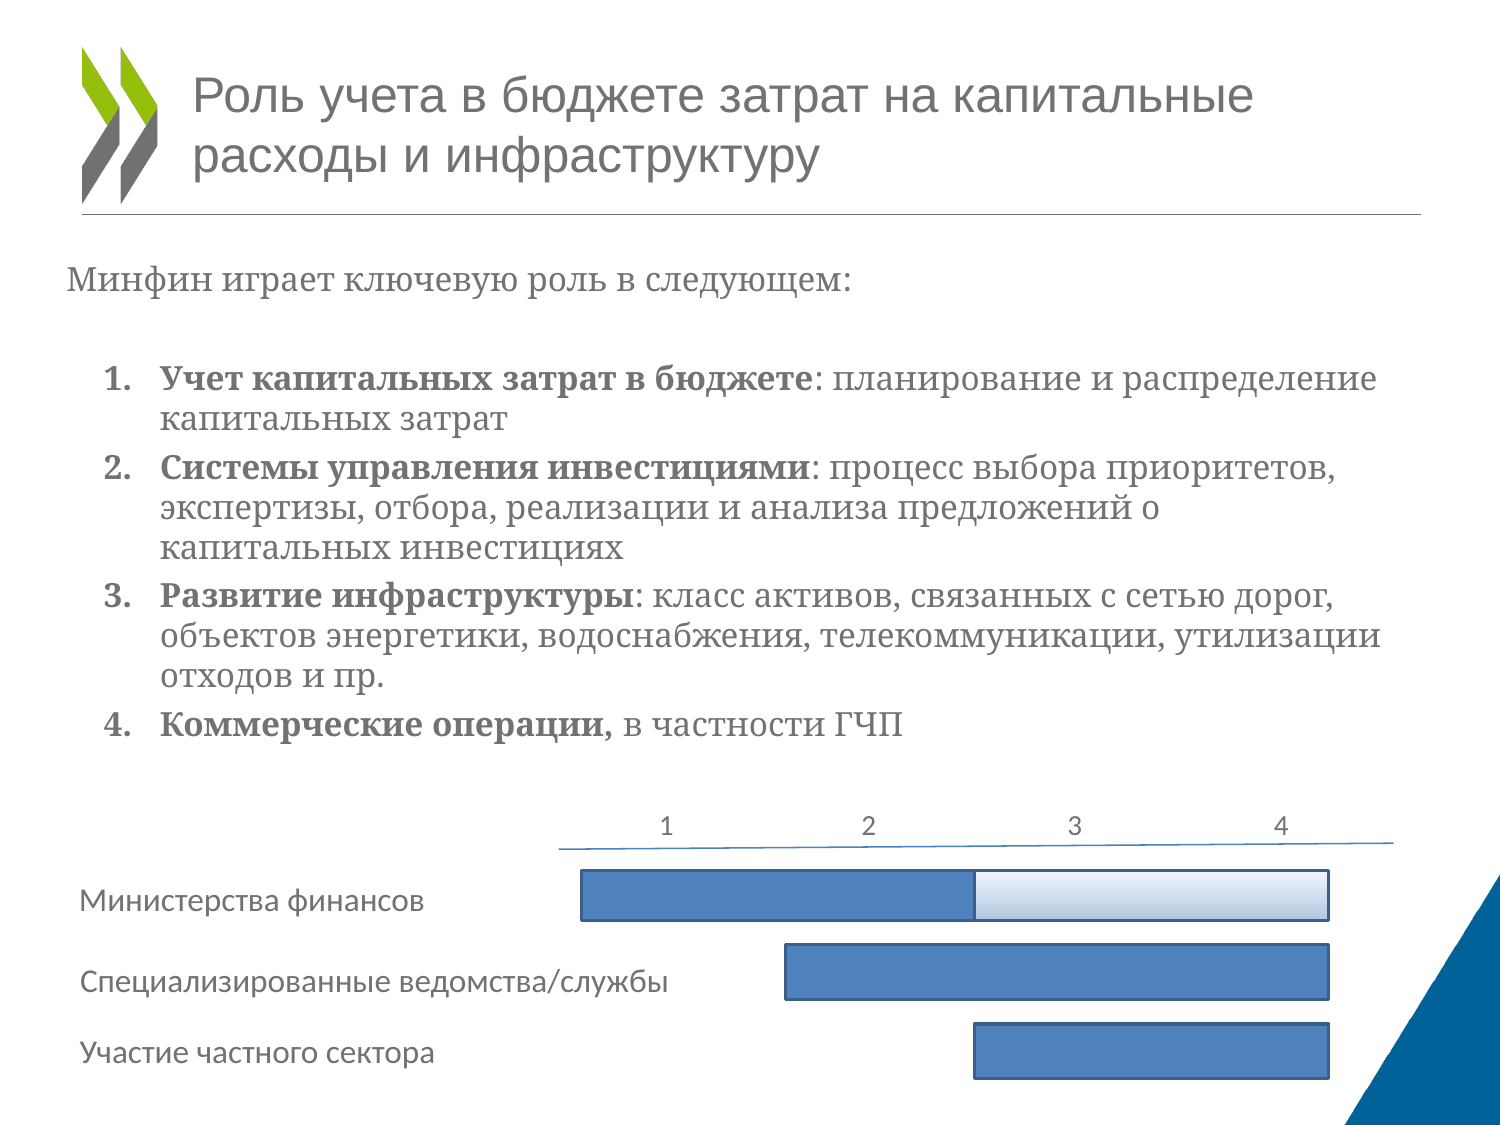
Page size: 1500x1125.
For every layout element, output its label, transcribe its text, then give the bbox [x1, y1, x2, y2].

text_box Участие частного сектора [64, 1023, 451, 1078]
text_box [973, 869, 1330, 922]
text_box [973, 1022, 1330, 1080]
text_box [558, 842, 1394, 850]
text_box Министерства финансов [64, 870, 441, 926]
title Роль учета в бюджете затрат на капитальные расходы и инфраструктуру [177, 38, 1394, 207]
picture [1344, 874, 1500, 1125]
text_box 3 [1052, 798, 1098, 840]
list Минфин играет ключевую роль в следующем: Учет капитальных затрат в бюджете: планирование и распределение капитальных затрат Системы управления инвестициями: процесс выбора приоритетов, экспертизы, отбора, реализации и анализа предложений о капитальных инвестициях Развитие инфраструктуры: класс активов, связанных с сетью дорог, объектов энергетики, водоснабжения, телекоммуникации, утилизации отходов и пр. Коммерческие операции, в частности ГЧП [0, 250, 1402, 1024]
text_box 1 [643, 798, 689, 840]
text_box 2 [846, 798, 891, 840]
text_box [784, 943, 1330, 1001]
text_box 4 [1258, 798, 1304, 840]
text_box Специализированные ведомства/службы [65, 952, 686, 1007]
text_box [580, 869, 973, 922]
